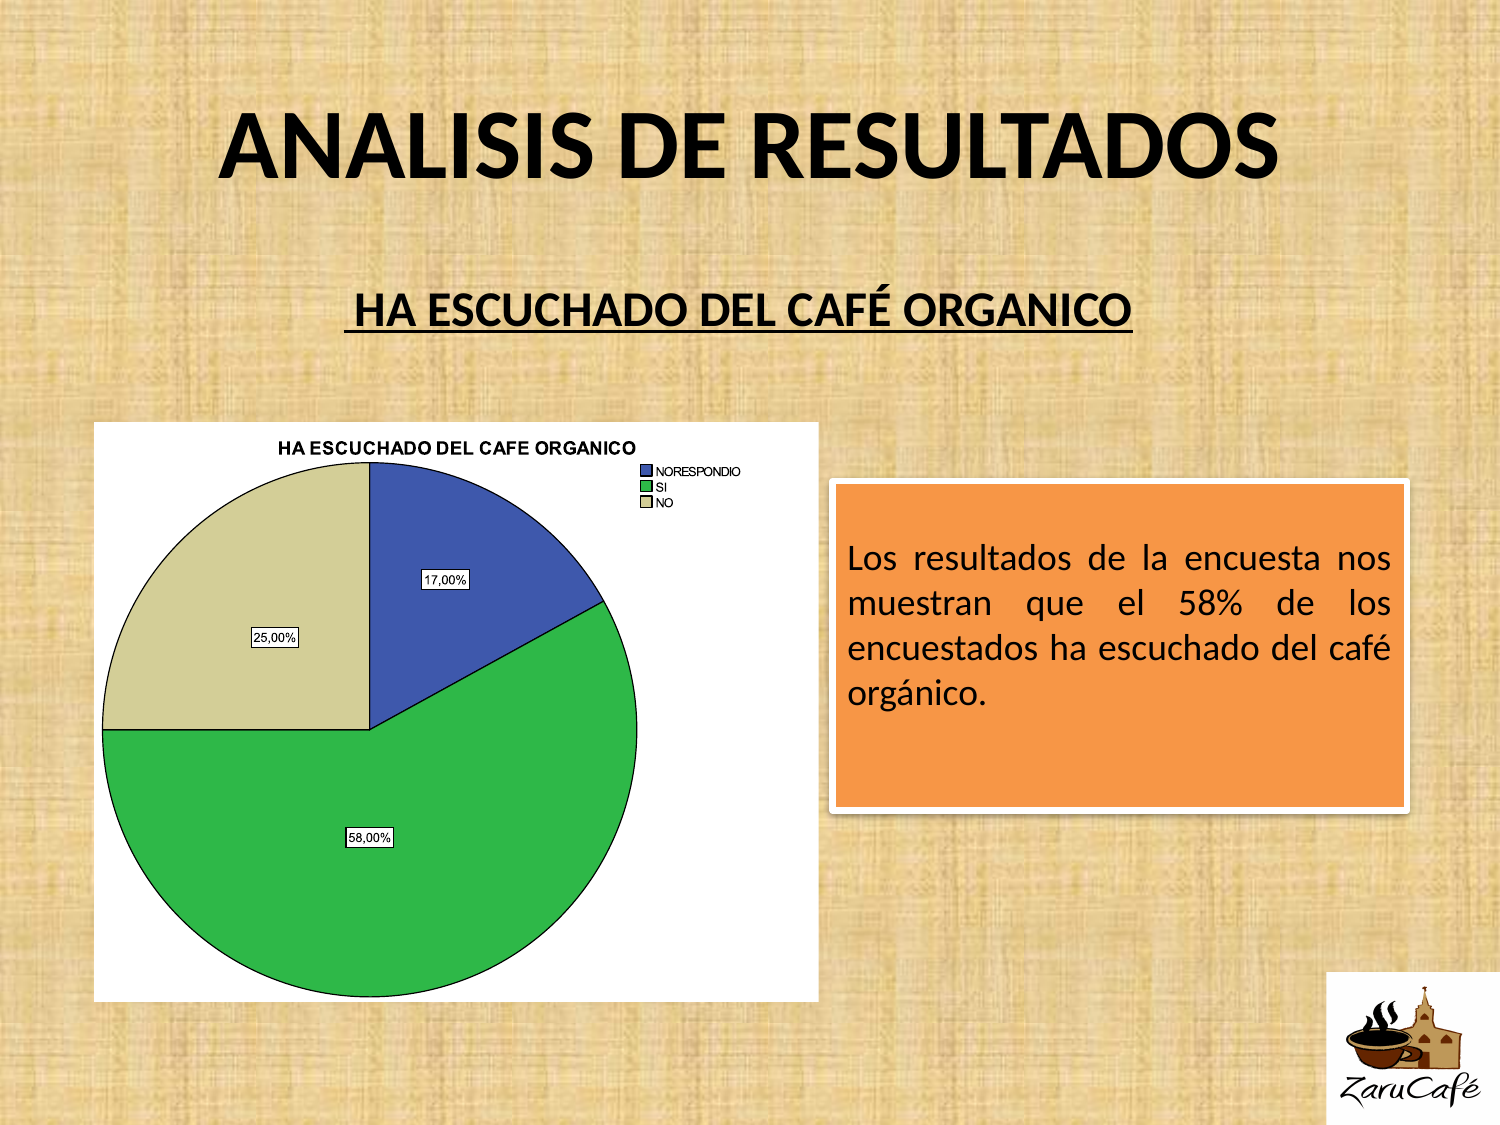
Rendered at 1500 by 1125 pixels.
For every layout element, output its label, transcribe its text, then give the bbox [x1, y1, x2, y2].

text_box HA ESCUCHADO DEL CAFÉ ORGANICO [23, 269, 1454, 345]
text_box Los resultados de la encuesta nos muestran que el 58% de los encuestados ha escuchado del café orgánico. [829, 478, 1410, 814]
title ANALISIS DE RESULTADOS [75, 45, 1425, 233]
picture [0, 0, 1500, 1125]
